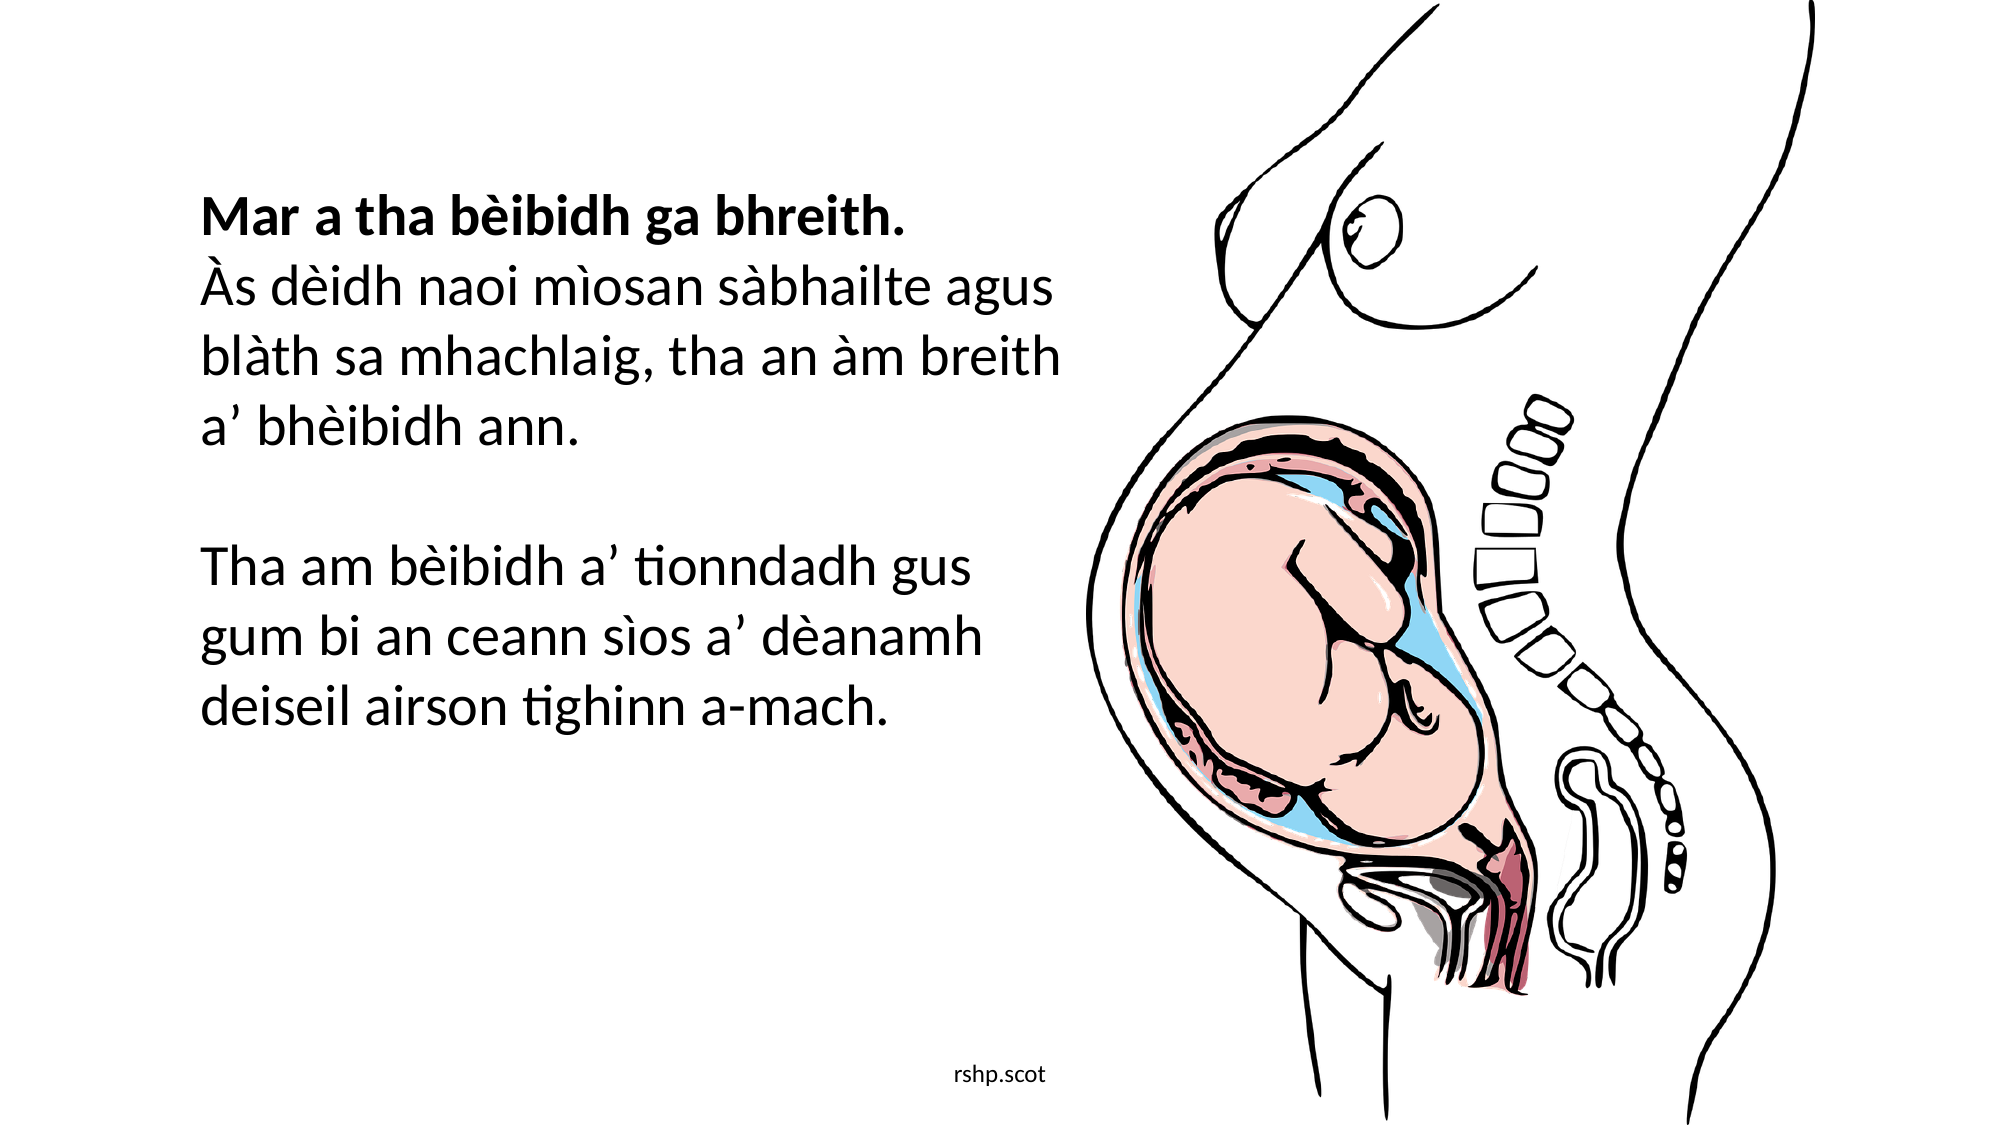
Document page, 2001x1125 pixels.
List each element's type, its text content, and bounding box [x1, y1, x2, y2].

picture [1086, 0, 1815, 1125]
footer rshp.scot [662, 1042, 1086, 1103]
text_box Mar a tha bèibidh ga bhreith. Às dèidh naoi mìosan sàbhailte agus blàth sa mhachlaig, tha an àm breith a’ bhèibidh ann. Tha am bèibidh a’ tionndadh gus gum bi an ceann sìos a’ dèanamh deiseil airson tighinn a-mach. [185, 169, 1086, 815]
